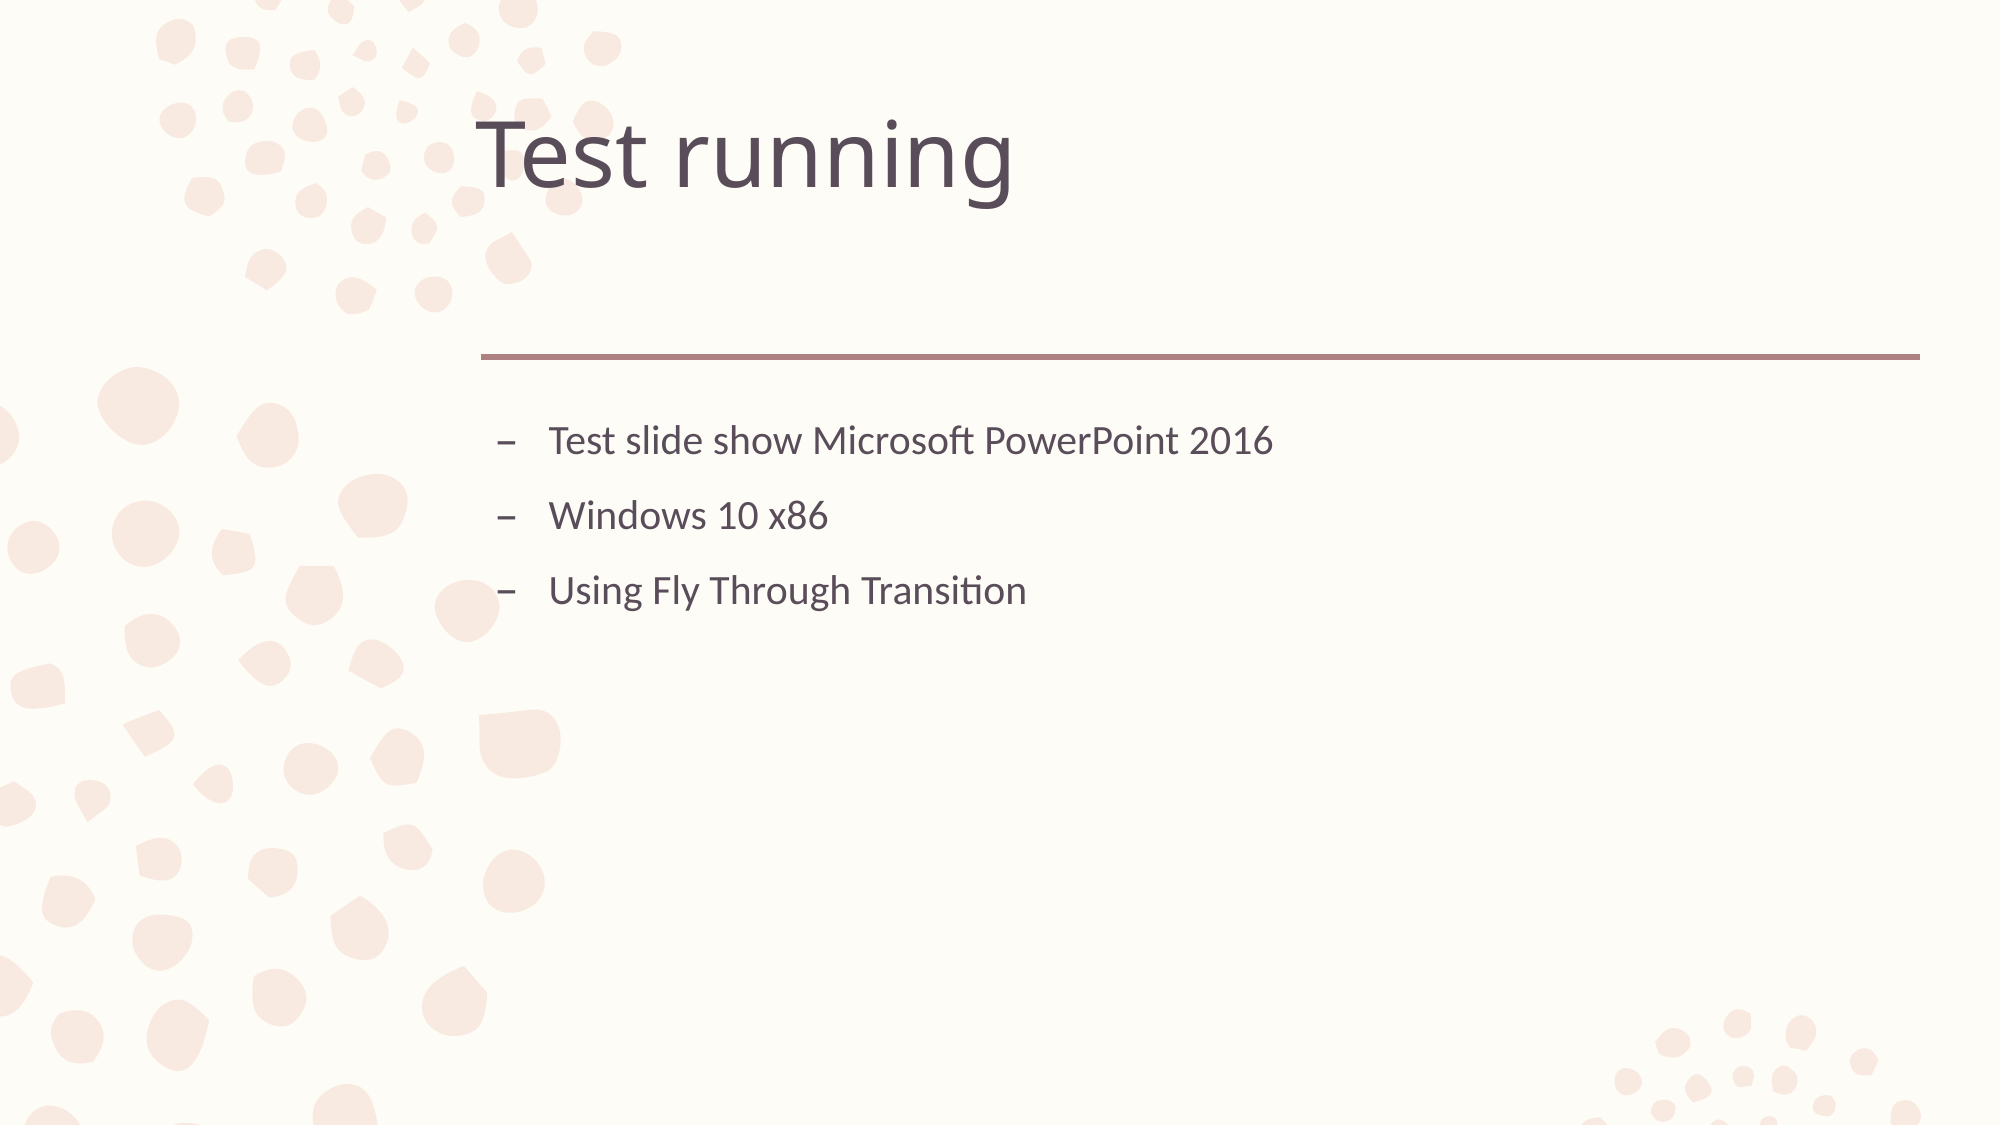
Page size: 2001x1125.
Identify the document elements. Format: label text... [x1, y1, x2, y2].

list Test slide show Microsoft PowerPoint 2016 Windows 10 x86 Using Fly Through Transition [481, 399, 1920, 999]
title Test running [460, 93, 1920, 350]
